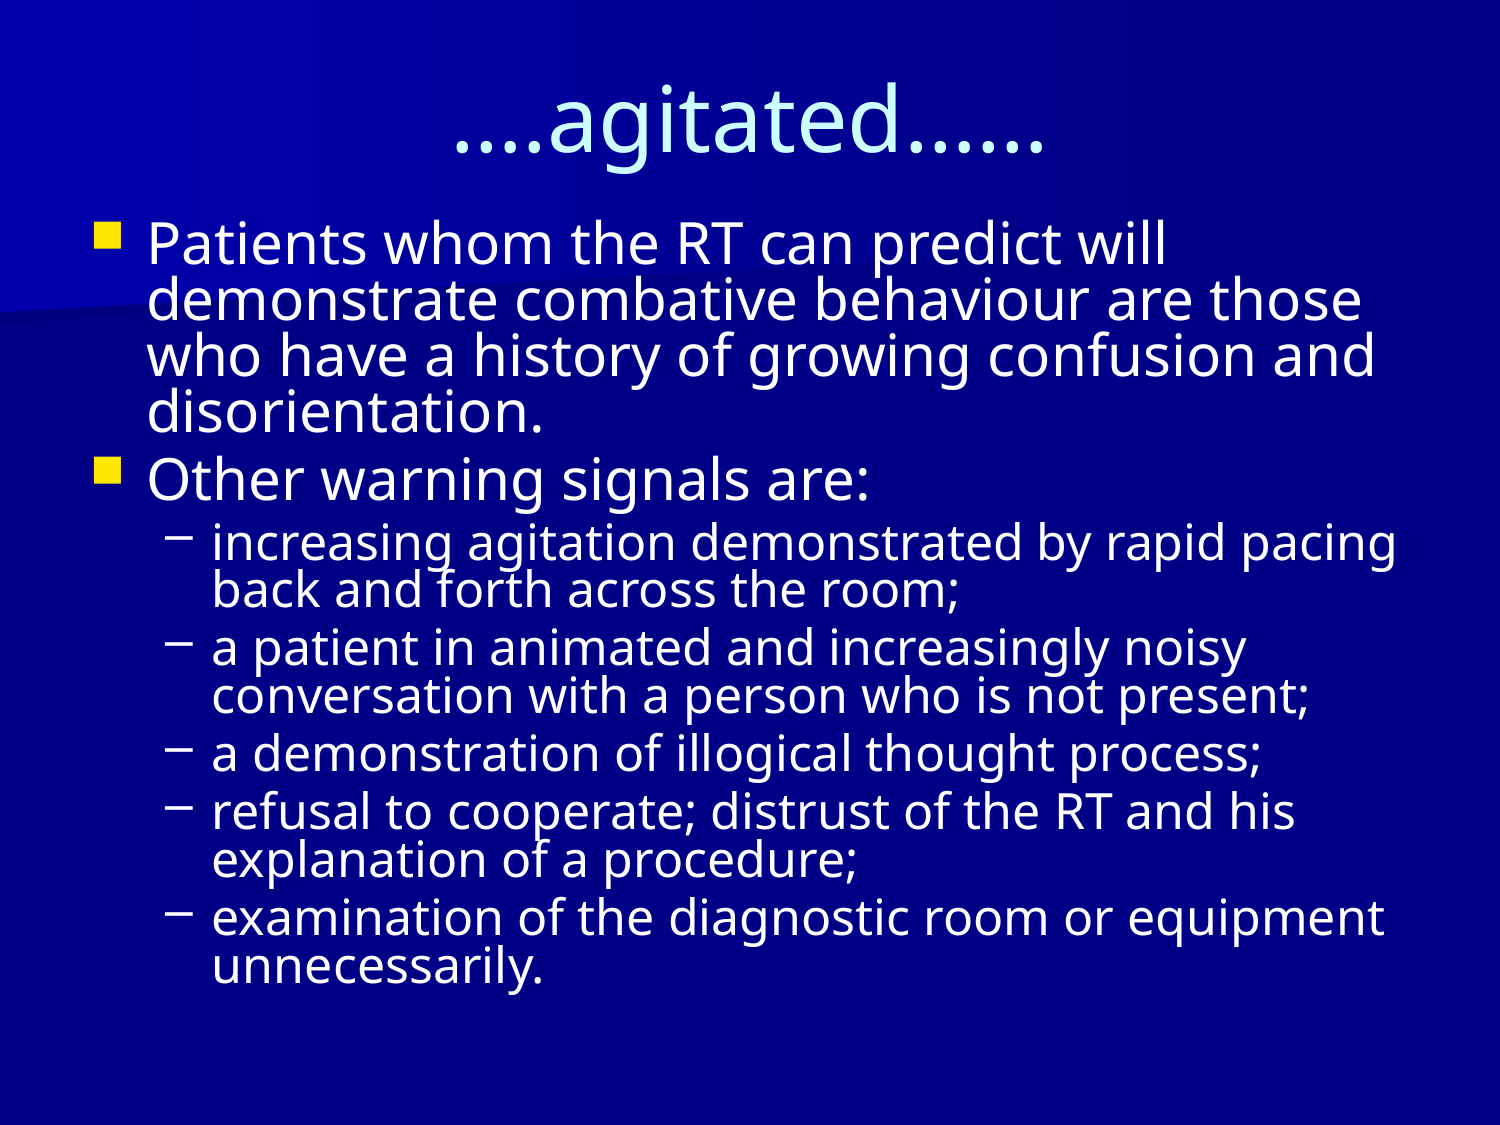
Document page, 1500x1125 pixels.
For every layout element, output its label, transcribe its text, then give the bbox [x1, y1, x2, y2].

title ….agitated…… [74, 44, 1426, 188]
list Patients whom the RT can predict will demonstrate combative behaviour are those who have a history of growing confusion and disorientation. Other warning signals are: increasing agitation demonstrated by rapid pacing back and forth across the room; a patient in animated and increasingly noisy conversation with a person who is not present; a demonstration of illogical thought process; refusal to cooperate; distrust of the RT and his explanation of a procedure; examination of the diagnostic room or equipment unnecessarily. [74, 212, 1426, 1076]
